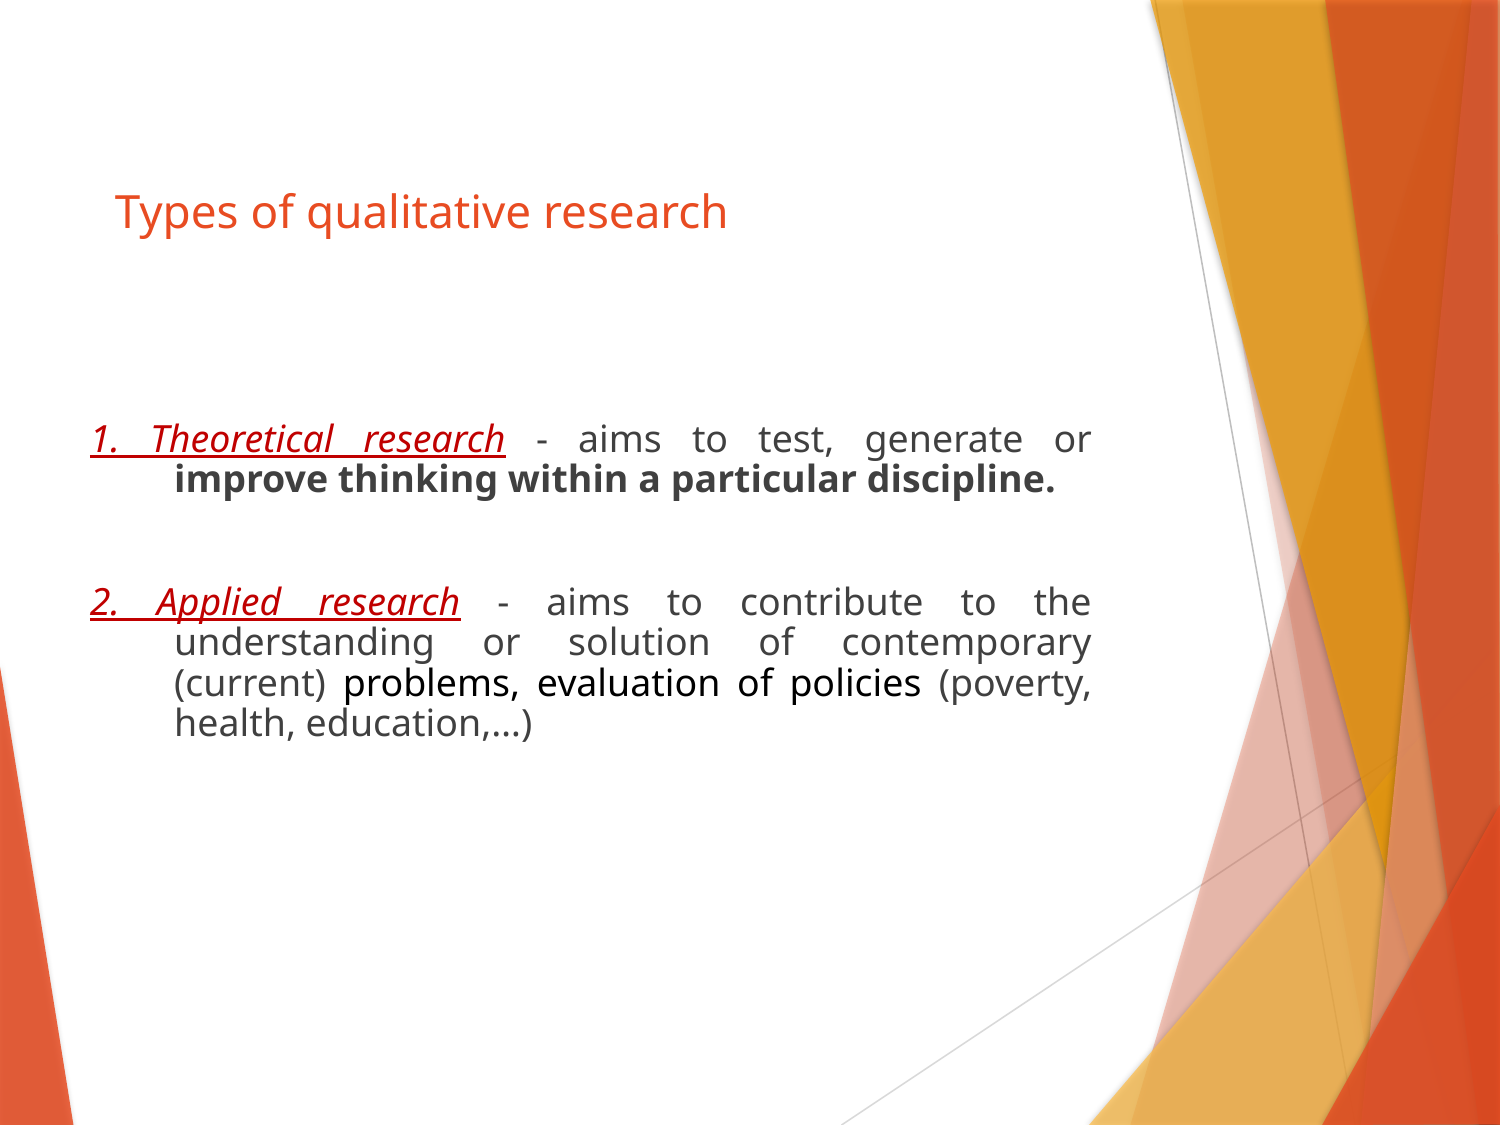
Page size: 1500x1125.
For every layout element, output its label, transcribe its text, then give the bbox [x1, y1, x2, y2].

text_box 1. Theoretical research - aims to test, generate or improve thinking within a particular discipline. 2. Applied research - aims to contribute to the understanding or solution of contemporary (current) problems, evaluation of policies (poverty, health, education,…) [74, 412, 1107, 1057]
title Types of qualitative research [99, 174, 1142, 317]
